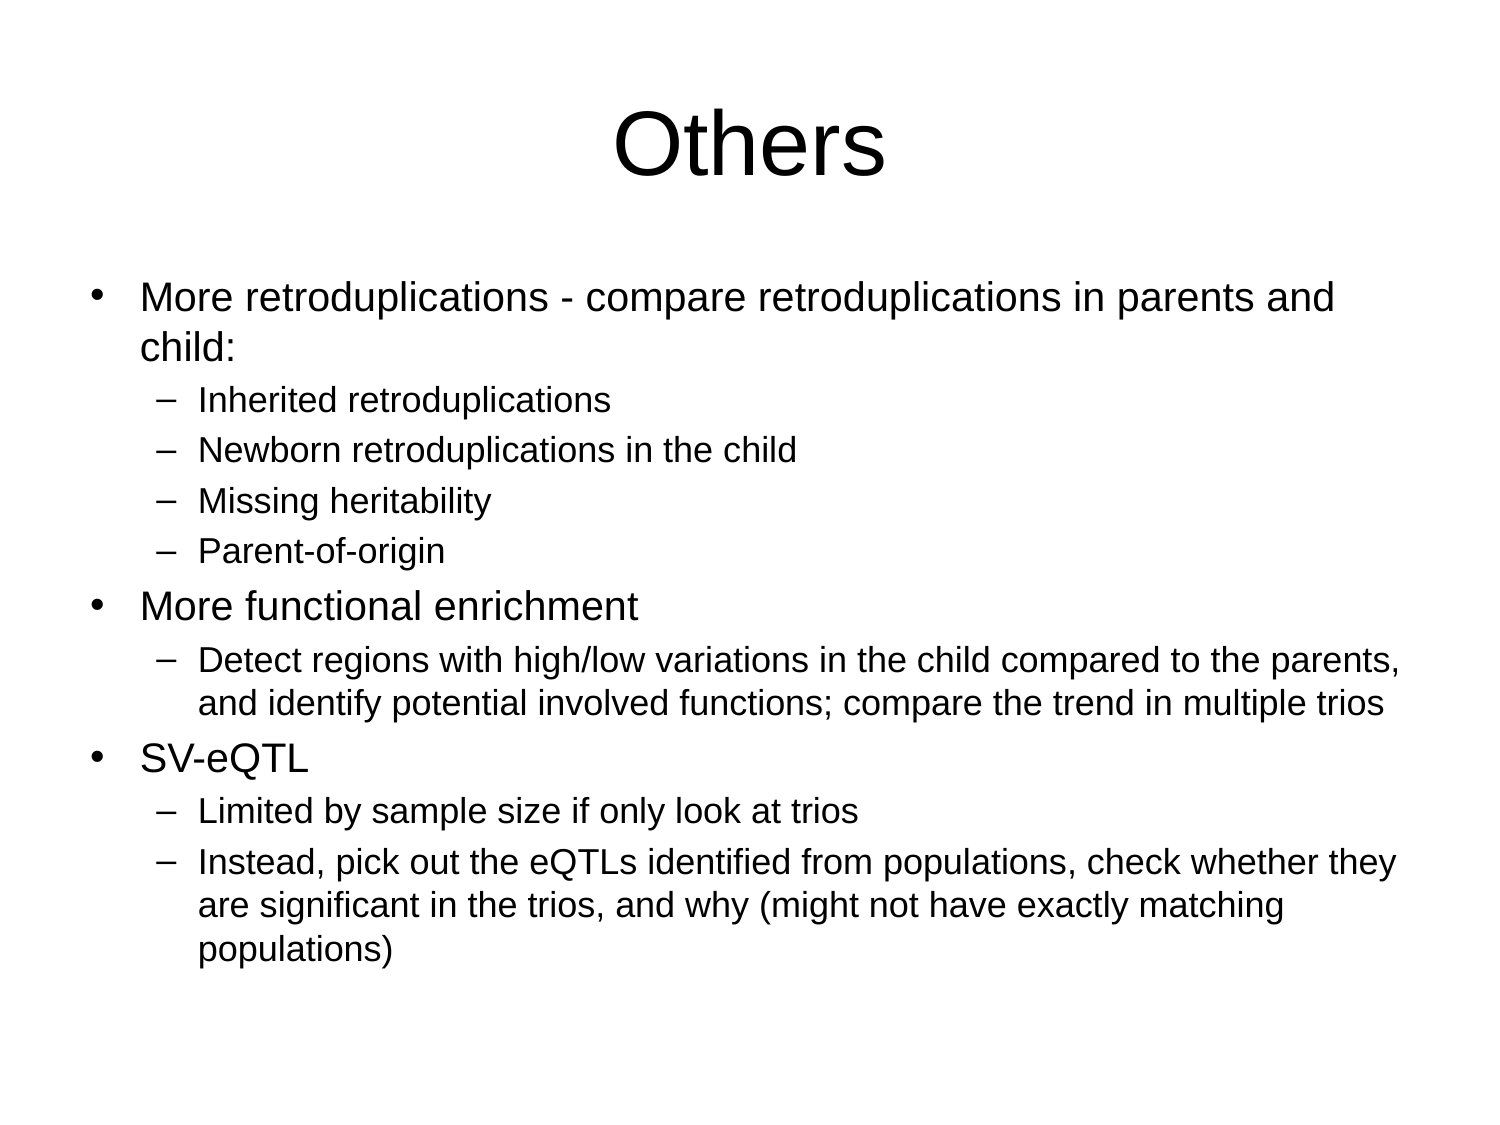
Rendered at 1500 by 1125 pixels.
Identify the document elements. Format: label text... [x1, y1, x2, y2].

title Others [75, 45, 1425, 233]
list More retroduplications - compare retroduplications in parents and child: Inherited retroduplications Newborn retroduplications in the child Missing heritability Parent-of-origin More functional enrichment Detect regions with high/low variations in the child compared to the parents, and identify potential involved functions; compare the trend in multiple trios SV-eQTL Limited by sample size if only look at trios Instead, pick out the eQTLs identified from populations, check whether they are significant in the trios, and why (might not have exactly matching populations) [75, 262, 1425, 1005]
